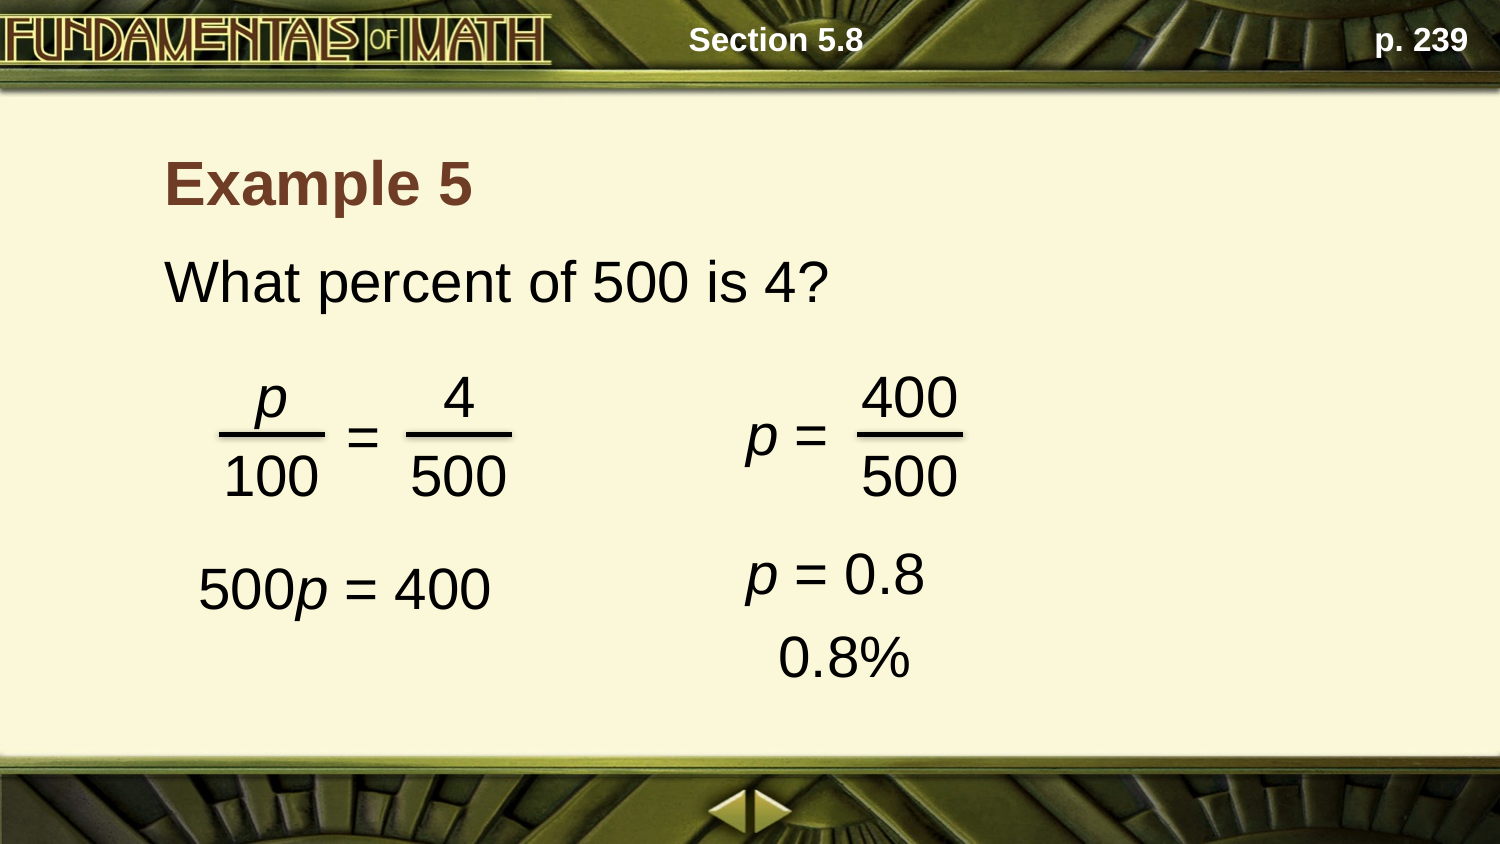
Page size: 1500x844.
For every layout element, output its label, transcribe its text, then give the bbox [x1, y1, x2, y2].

text_box Example 5 [149, 135, 1350, 226]
list p. 239 [1183, 10, 1484, 68]
text_box What percent of 500 is 4? [149, 236, 1350, 322]
text_box p = 0.8 0.8% [731, 529, 1308, 697]
picture [0, 0, 1500, 844]
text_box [840, 351, 981, 517]
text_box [201, 351, 530, 517]
list Section 5.8 [567, 10, 986, 68]
text_box p = [731, 390, 835, 475]
text_box 500p = 400 [183, 544, 582, 629]
